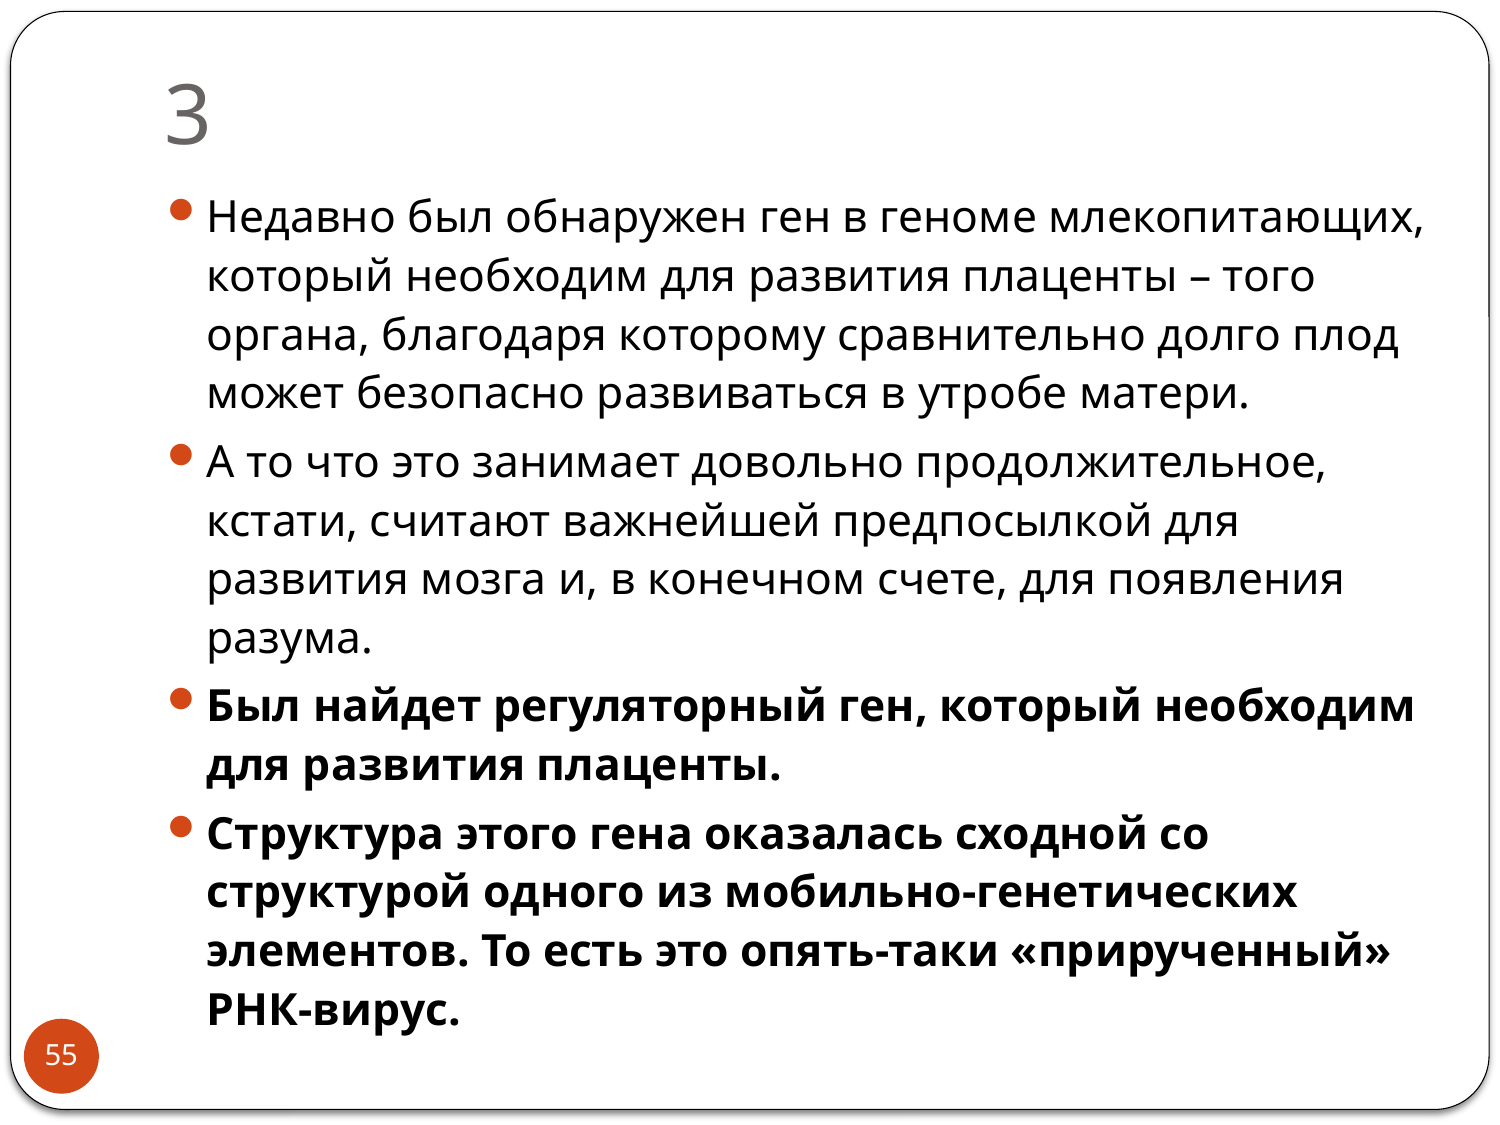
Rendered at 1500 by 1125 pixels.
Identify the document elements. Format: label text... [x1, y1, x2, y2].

list Недавно был обнаружен ген в геноме млекопитающих, который необходим для развития плаценты – того органа, благодаря которому сравнительно долго плод может безопасно развиваться в утробе матери. А то что это занимает довольно продолжительное, кстати, считают важнейшей предпосылкой для развития мозга и, в конечном счете, для появления разума. Был найдет регуляторный ген, который необходим для развития плаценты. Структура этого гена оказалась сходной со структурой одного из мобильно-генетических элементов. То есть это опять-таки «прирученный» РНК-вирус. [152, 175, 1454, 1067]
slide_number 55 [23, 1018, 99, 1094]
title 3 [150, 45, 352, 176]
